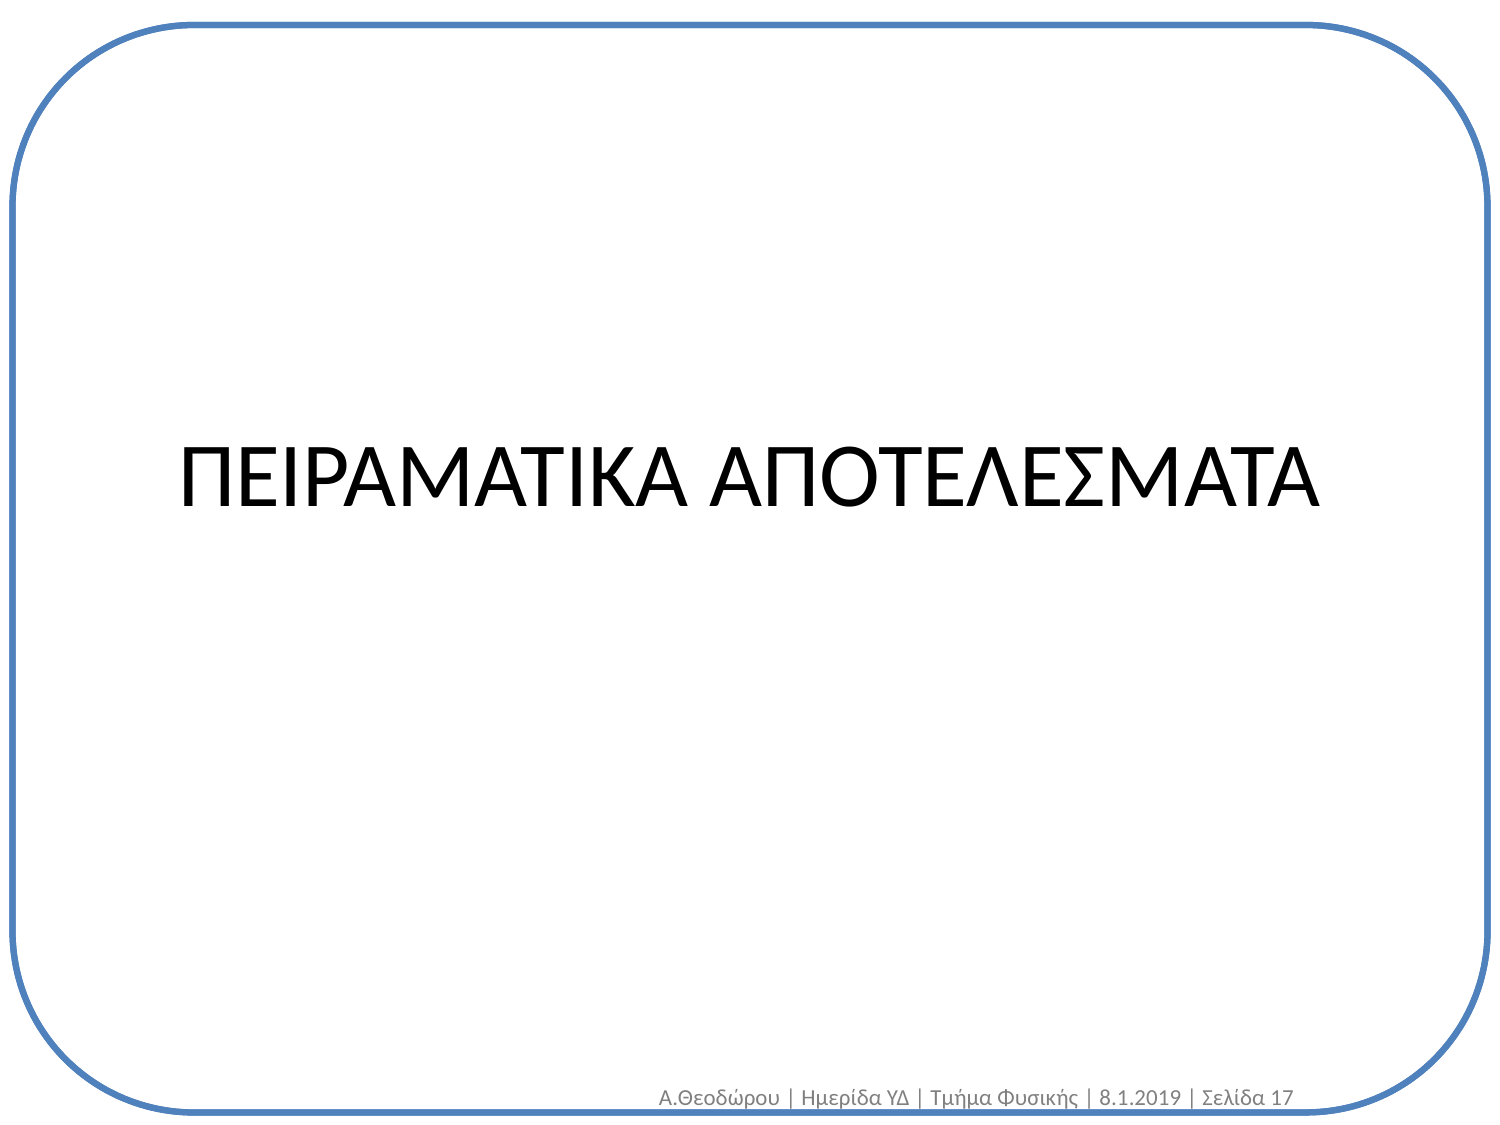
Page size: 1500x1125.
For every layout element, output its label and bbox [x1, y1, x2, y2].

text_box [10, 22, 1490, 1115]
